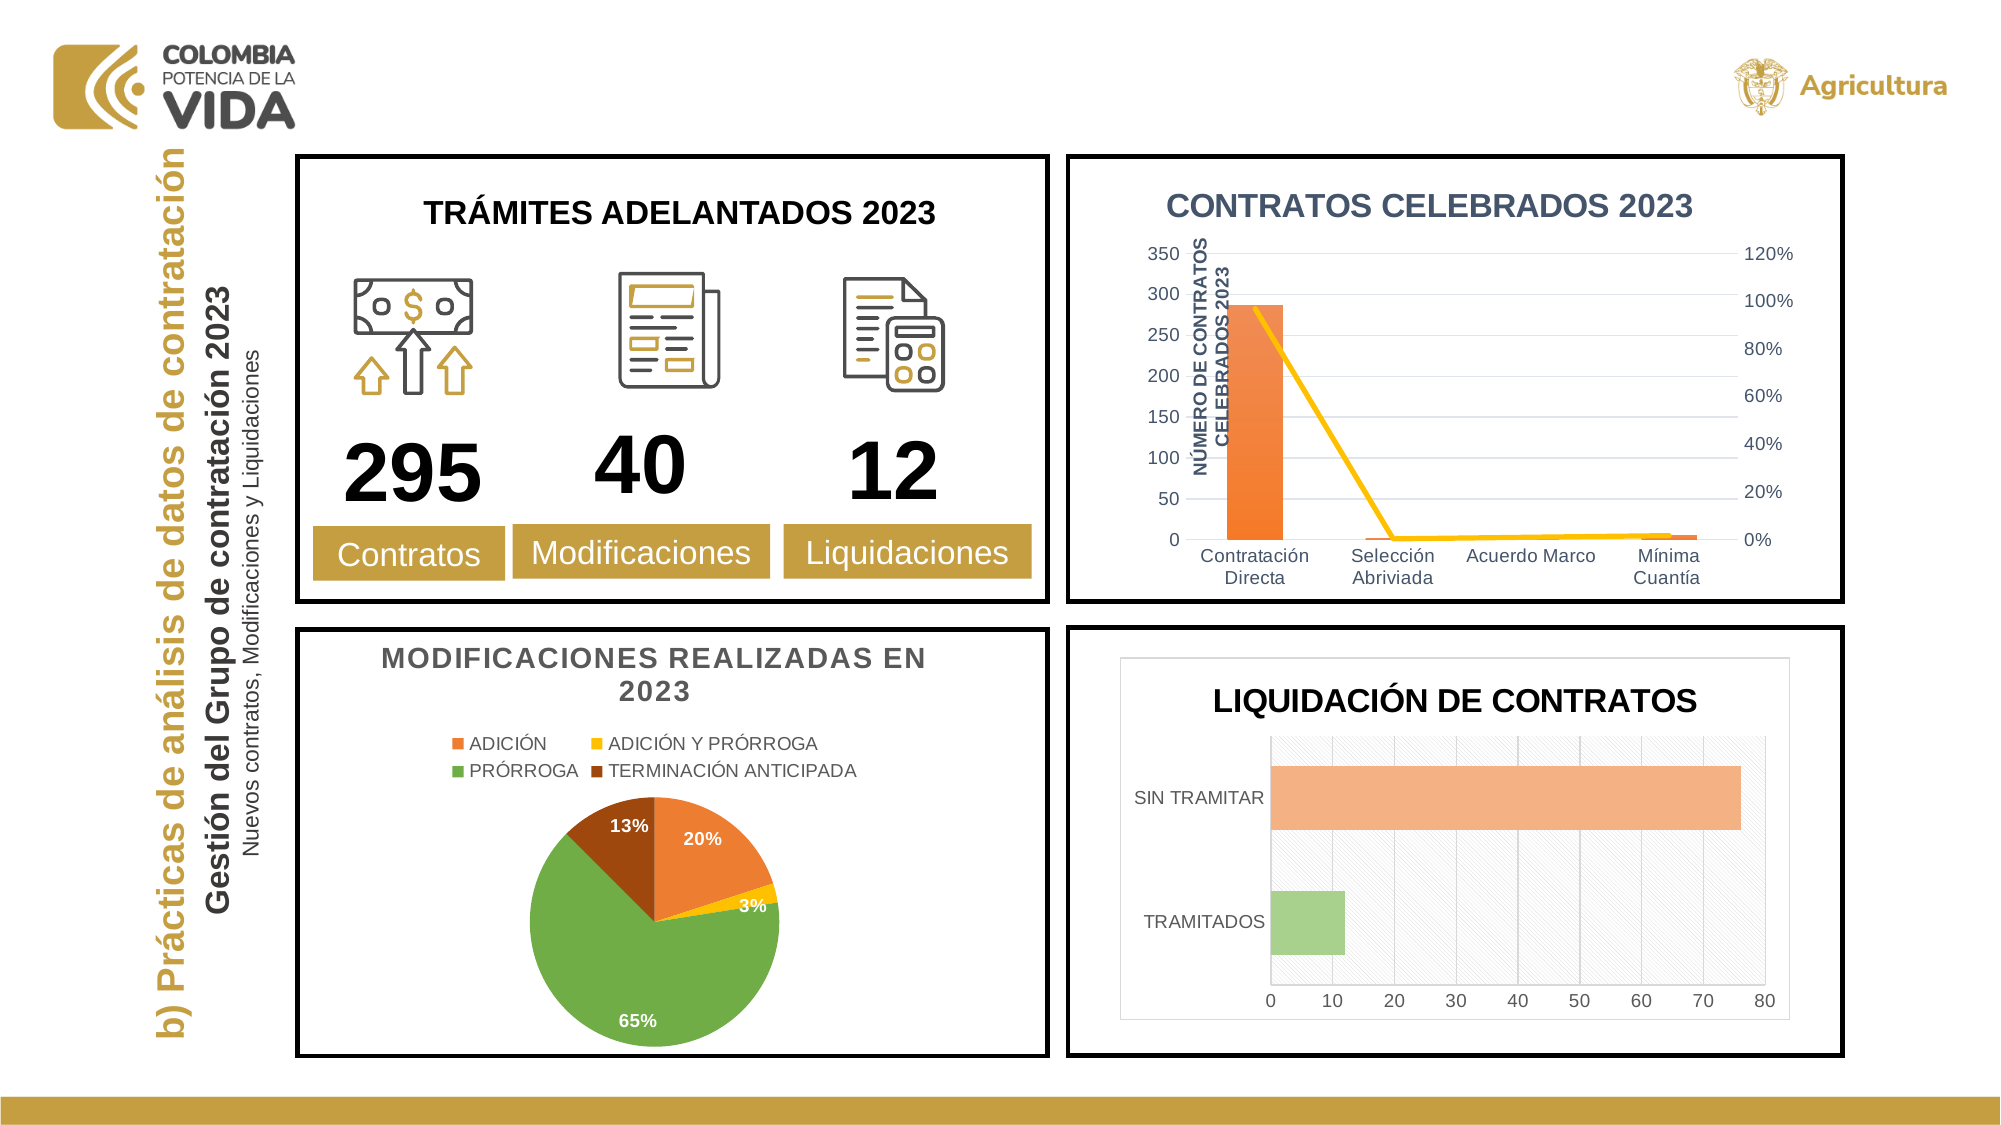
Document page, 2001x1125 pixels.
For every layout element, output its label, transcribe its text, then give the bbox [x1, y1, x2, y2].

text_box www.minagricultura.gov.co [906, 1055, 1235, 1098]
chart [1050, 161, 1810, 599]
text_box [296, 155, 1048, 603]
picture [0, 0, 2000, 1125]
text_box Contratos [313, 526, 506, 581]
text_box [296, 628, 1048, 1057]
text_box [618, 271, 721, 389]
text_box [843, 277, 946, 393]
chart [279, 616, 1030, 1056]
text_box Gestión del Grupo de contratación 2023 Nuevos contratos, Modificaciones y Liquidaciones [188, 156, 271, 1045]
text_box [1067, 627, 1843, 1057]
text_box [1067, 155, 1843, 603]
title b) Prácticas de análisis de datos de contratación [133, 127, 200, 1056]
text_box TRÁMITES ADELANTADOS 2023 [400, 175, 960, 248]
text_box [353, 278, 474, 396]
chart [1119, 657, 1791, 1021]
